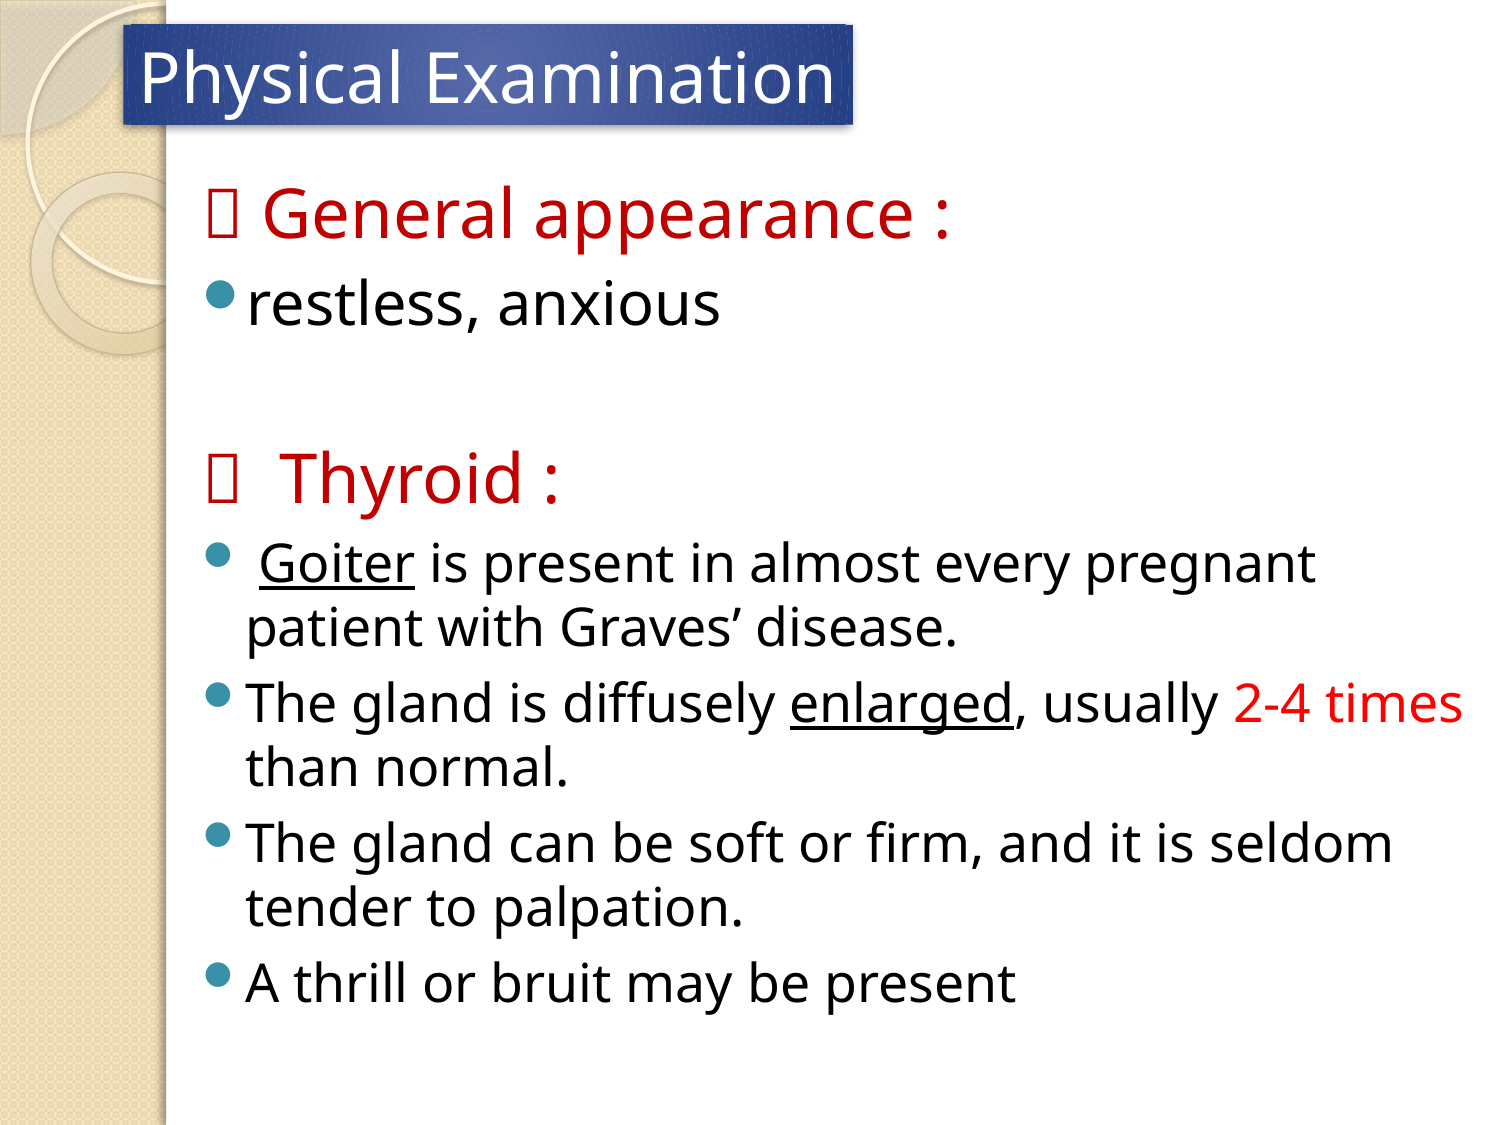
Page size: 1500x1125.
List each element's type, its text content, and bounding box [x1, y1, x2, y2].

text_box Physical Examination [123, 24, 853, 125]
list  General appearance : restless, anxious  Thyroid : Goiter is present in almost every pregnant patient with Graves’ disease. The gland is diffusely enlarged, usually 2-4 times than normal. The gland can be soft or firm, and it is seldom tender to palpation. A thrill or bruit may be present [174, 162, 1500, 1025]
